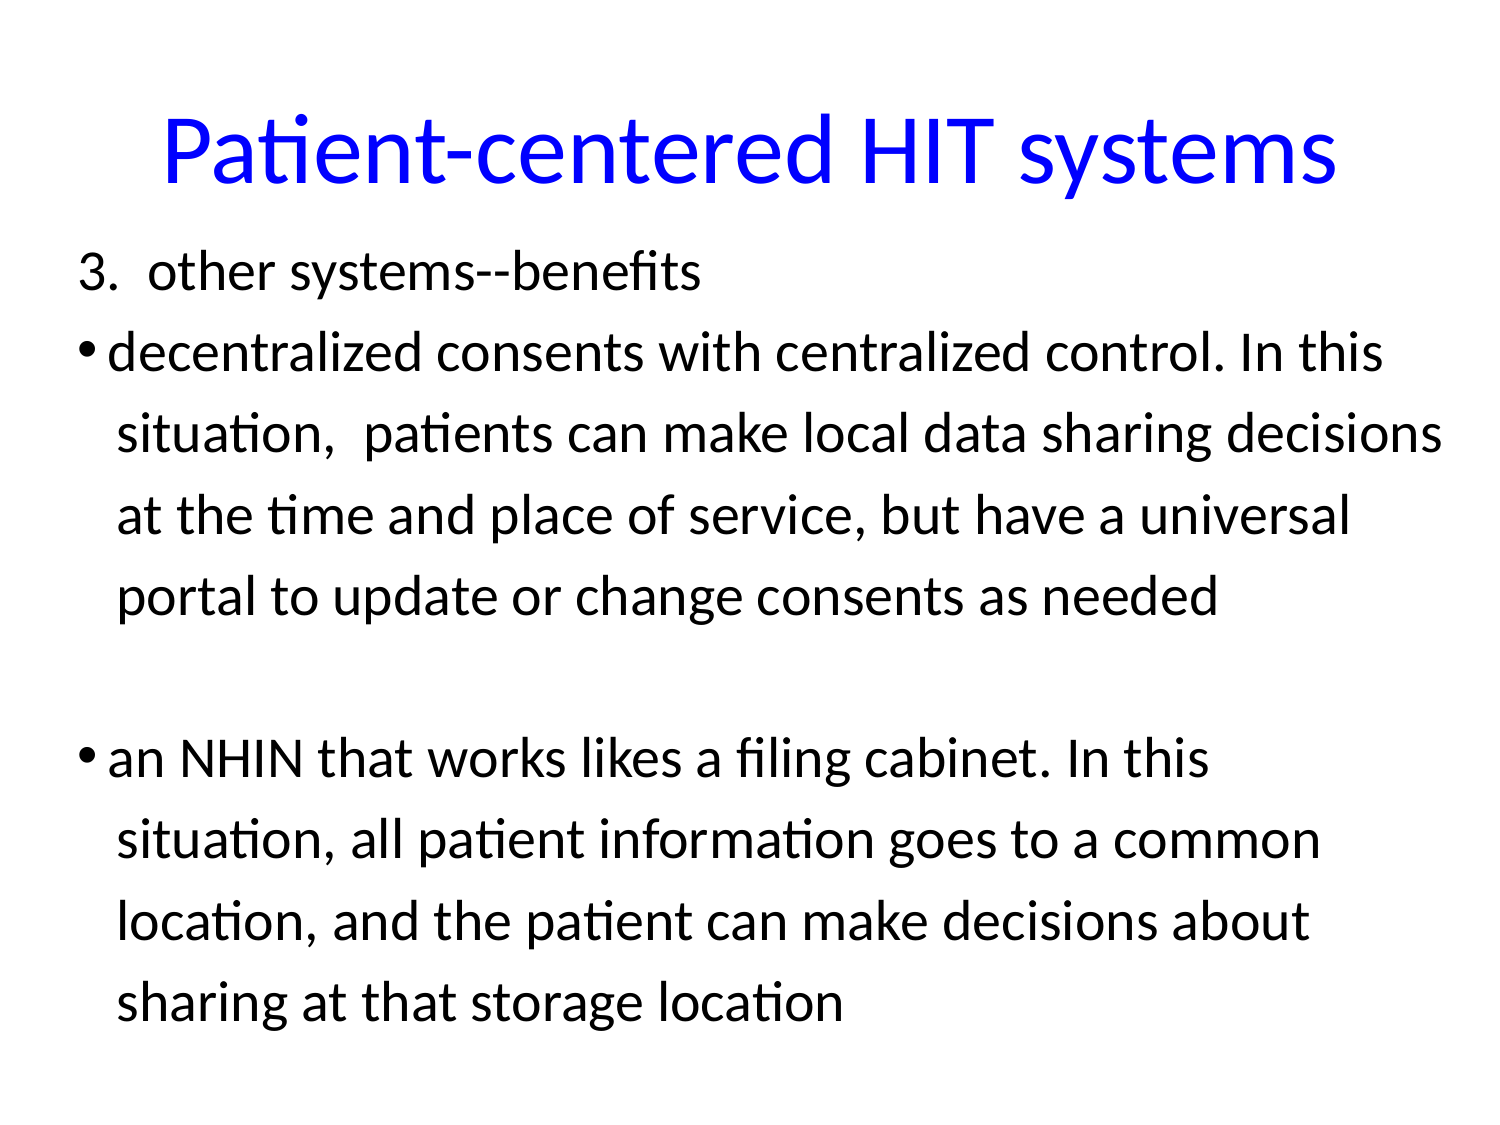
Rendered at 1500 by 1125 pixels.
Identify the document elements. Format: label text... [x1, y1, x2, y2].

subtitle 3. other systems--benefits decentralized consents with centralized control. In this situation, patients can make local data sharing decisions at the time and place of service, but have a universal portal to update or change consents as needed an NHIN that works likes a filing cabinet. In this situation, all patient information goes to a common location, and the patient can make decisions about sharing at that storage location [62, 224, 1463, 1076]
title Patient-centered HIT systems [112, 74, 1388, 213]
